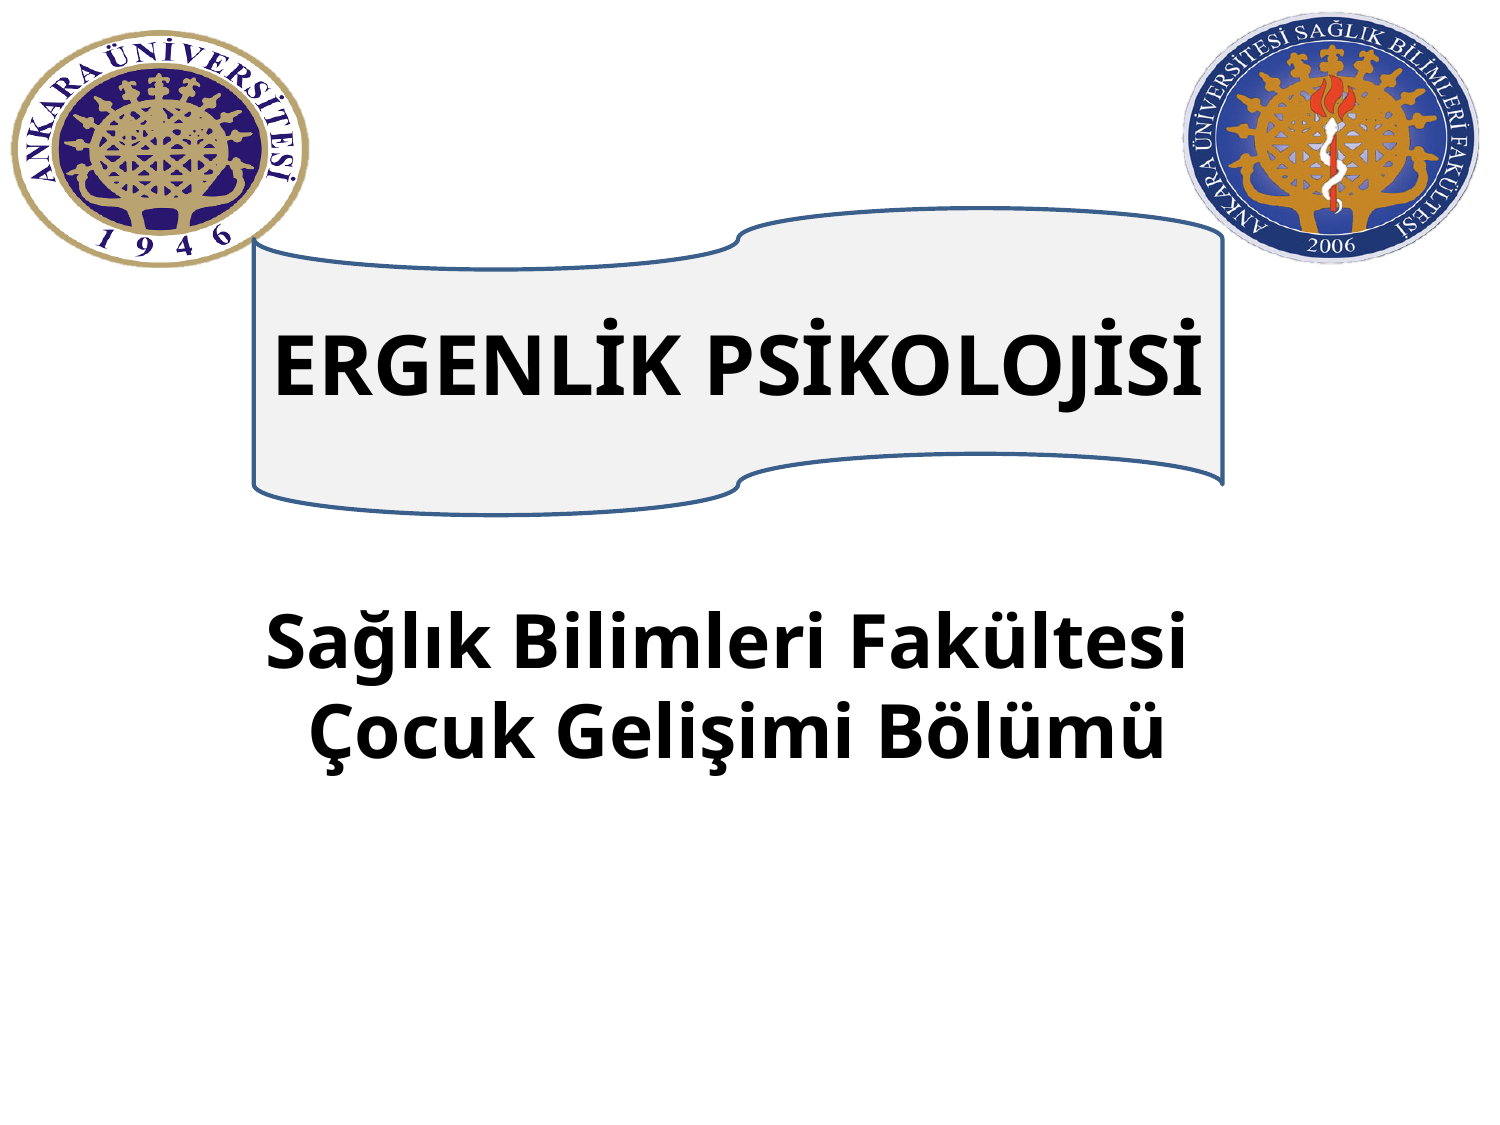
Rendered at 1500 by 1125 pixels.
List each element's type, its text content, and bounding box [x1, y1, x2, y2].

text_box Sağlık Bilimleri Fakültesi Çocuk Gelişimi Bölümü [0, 586, 1476, 782]
picture [0, 30, 420, 268]
text_box ERGENLİK PSİKOLOJİSİ [251, 206, 1225, 518]
picture [1163, 0, 1500, 280]
